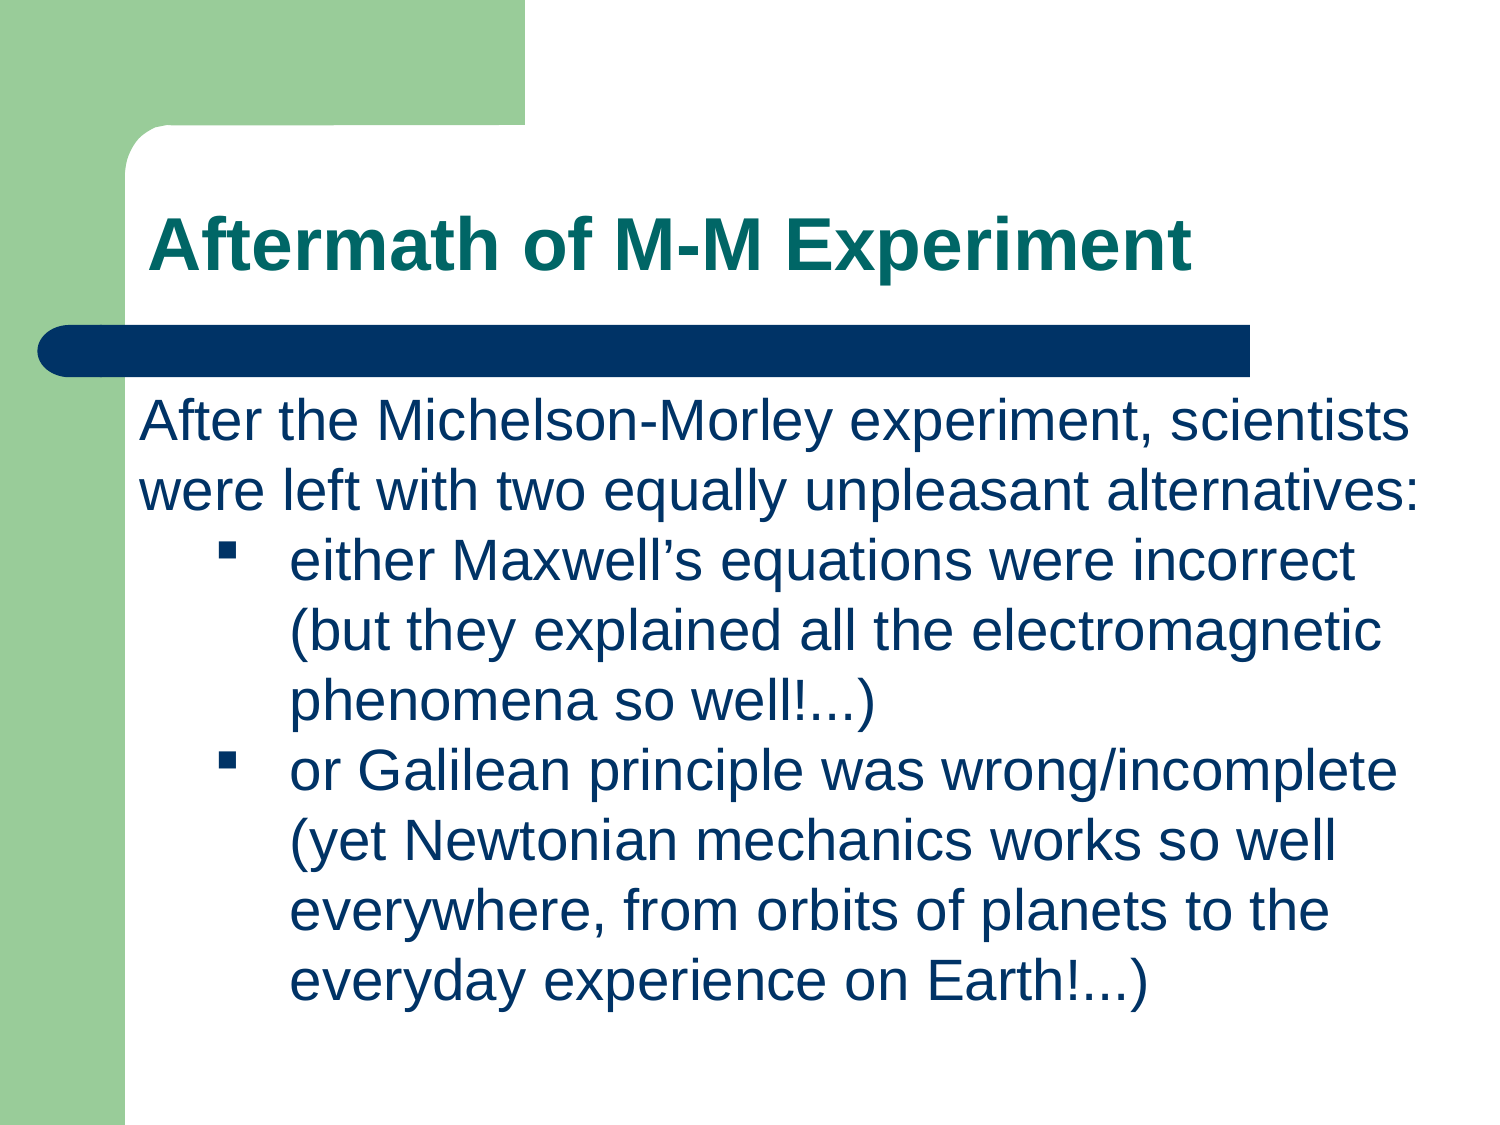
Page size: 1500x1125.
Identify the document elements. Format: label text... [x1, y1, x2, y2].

text_box After the Michelson-Morley experiment, scientists were left with two equally unpleasant alternatives: either Maxwell’s equations were incorrect (but they explained all the electromagnetic phenomena so well!...) or Galilean principle was wrong/incomplete (yet Newtonian mechanics works so well everywhere, from orbits of planets to the everyday experience on Earth!...) [124, 375, 1488, 1020]
text_box Aftermath of M-M Experiment [132, 187, 1209, 293]
